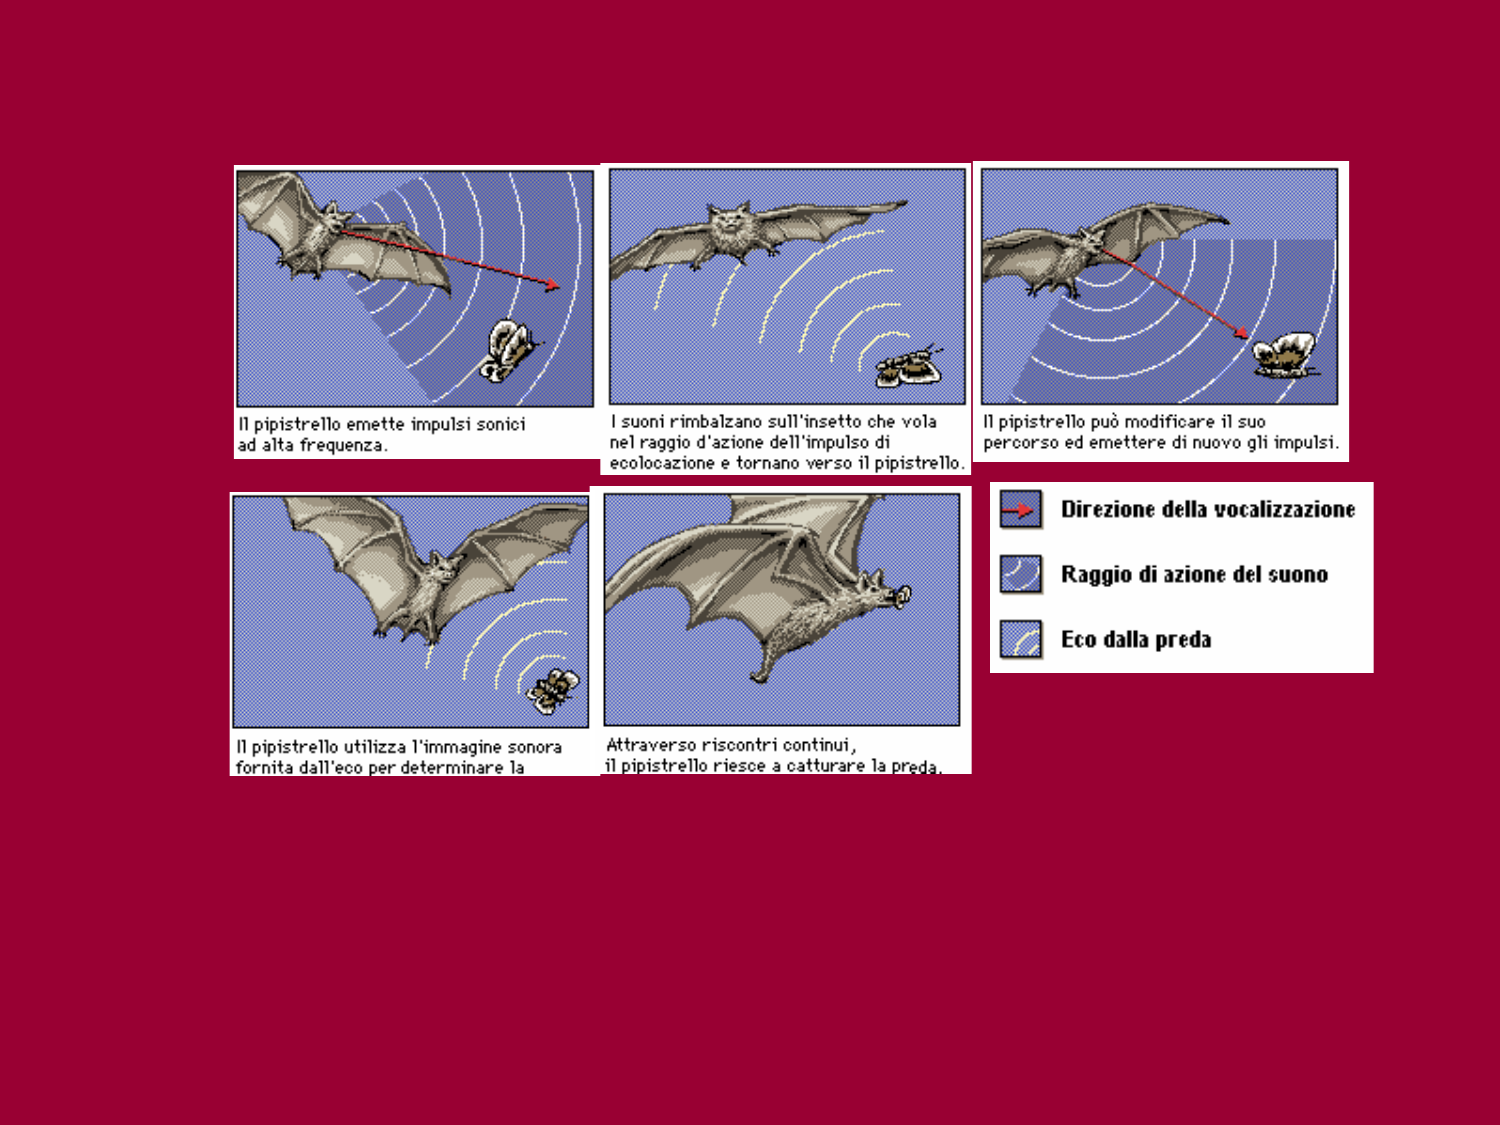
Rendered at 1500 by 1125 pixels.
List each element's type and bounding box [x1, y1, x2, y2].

text_box [229, 486, 972, 776]
text_box [233, 165, 600, 459]
text_box [990, 482, 1374, 673]
text_box [600, 161, 1350, 475]
